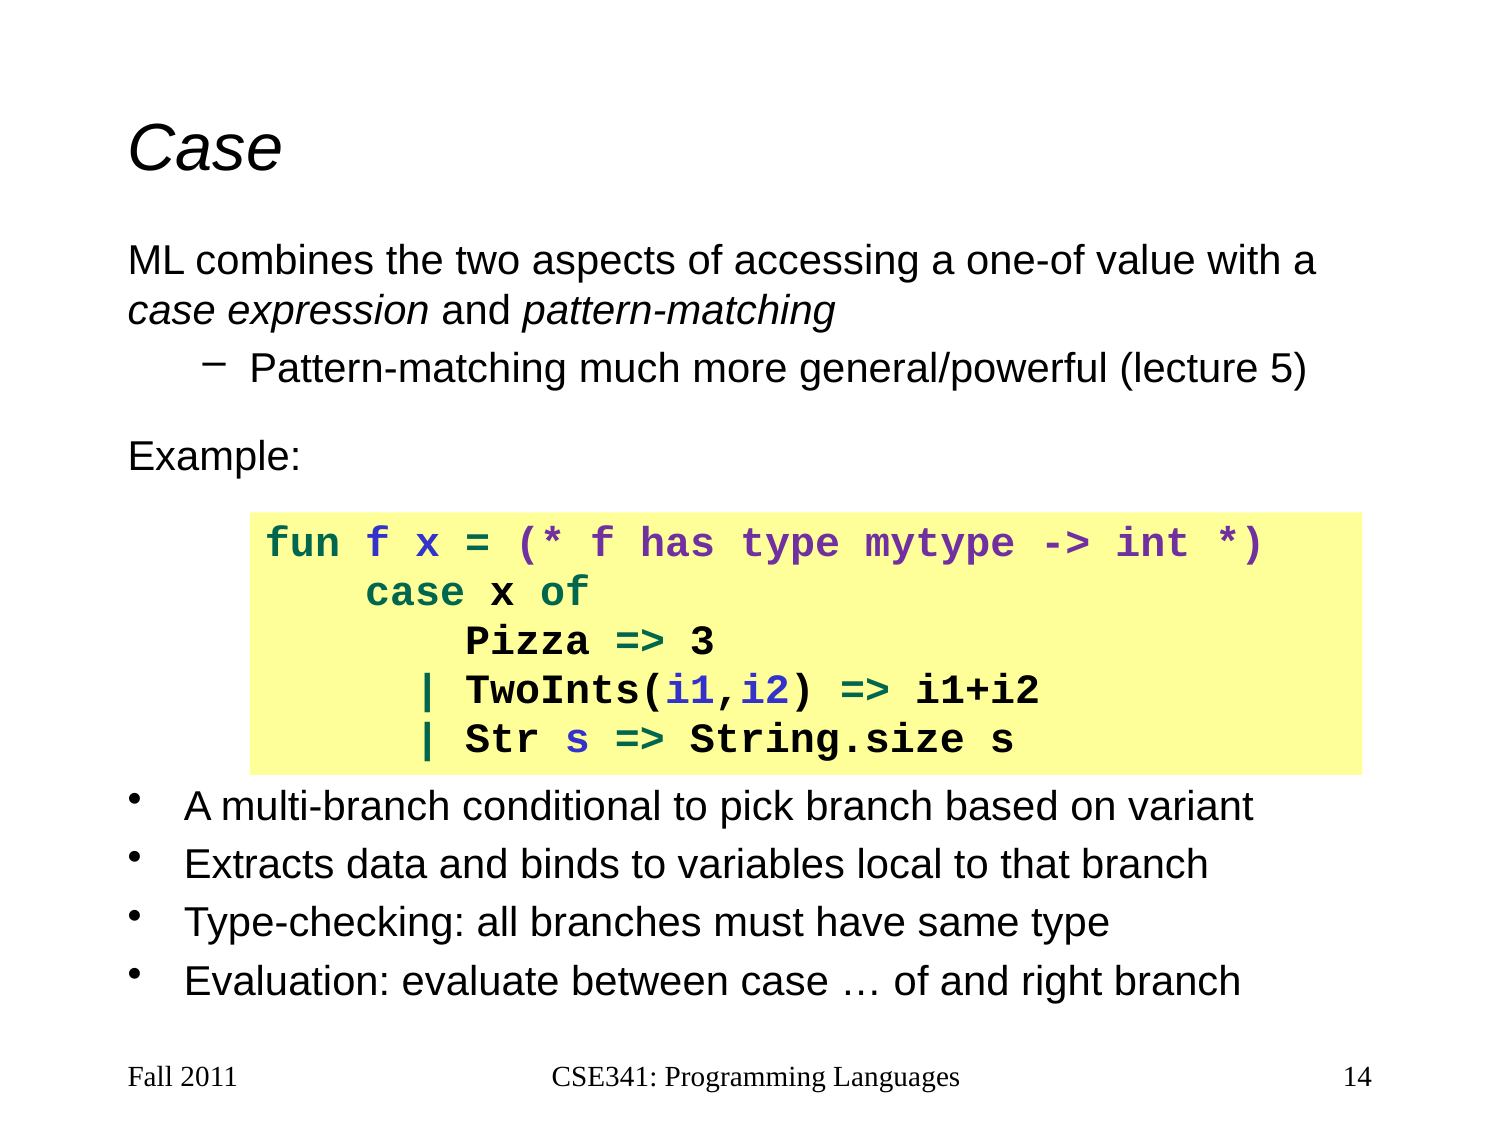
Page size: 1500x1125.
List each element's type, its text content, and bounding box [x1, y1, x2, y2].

text_box fun f x = (* f has type mytype -> int *) case x of Pizza => 3 | TwoInts(i1,i2) => i1+i2 | Str s => String.size s [249, 512, 1363, 775]
footer CSE341: Programming Languages [474, 1049, 1038, 1125]
list ML combines the two aspects of accessing a one-of value with a case expression and pattern-matching Pattern-matching much more general/powerful (lecture 5) Example: A multi-branch conditional to pick branch based on variant Extracts data and binds to variables local to that branch Type-checking: all branches must have same type Evaluation: evaluate between case … of and right branch [112, 224, 1388, 1026]
title Case [112, 49, 1388, 224]
slide_number 14 [1074, 1049, 1388, 1125]
slide_number Fall 2011 [112, 1049, 426, 1125]
